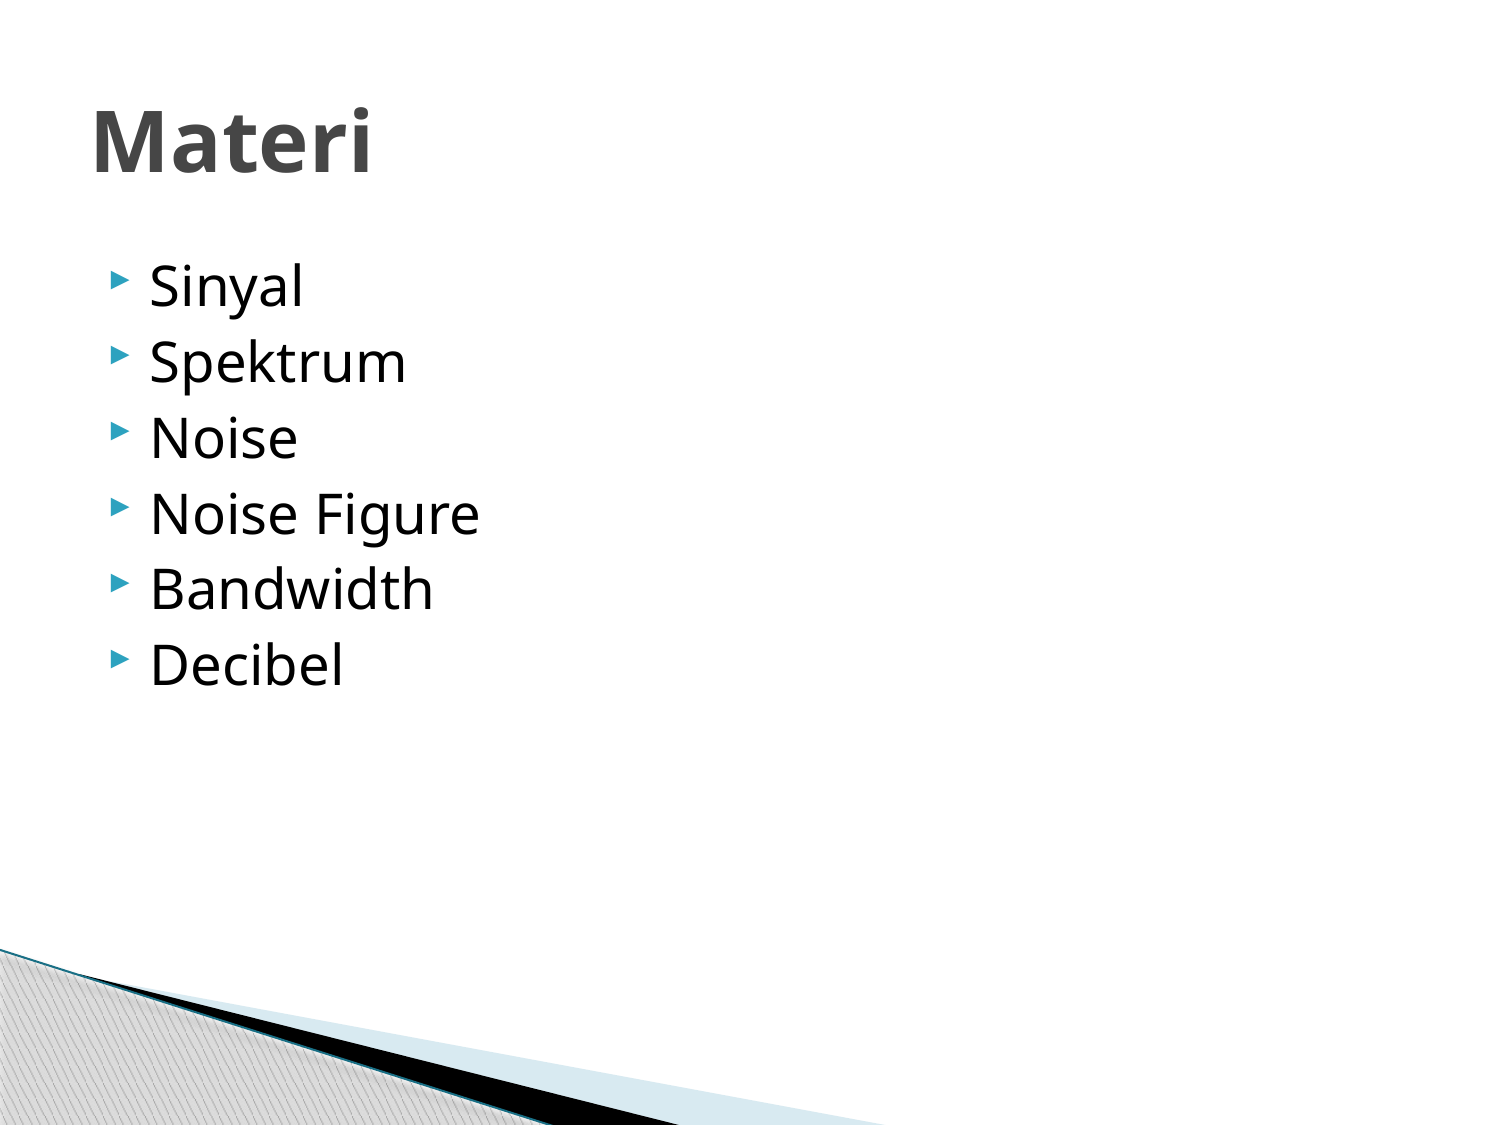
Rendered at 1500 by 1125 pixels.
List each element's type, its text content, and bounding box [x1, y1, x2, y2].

title Materi [75, 45, 1425, 233]
list Sinyal Spektrum Noise Noise Figure Bandwidth Decibel [75, 243, 1425, 986]
